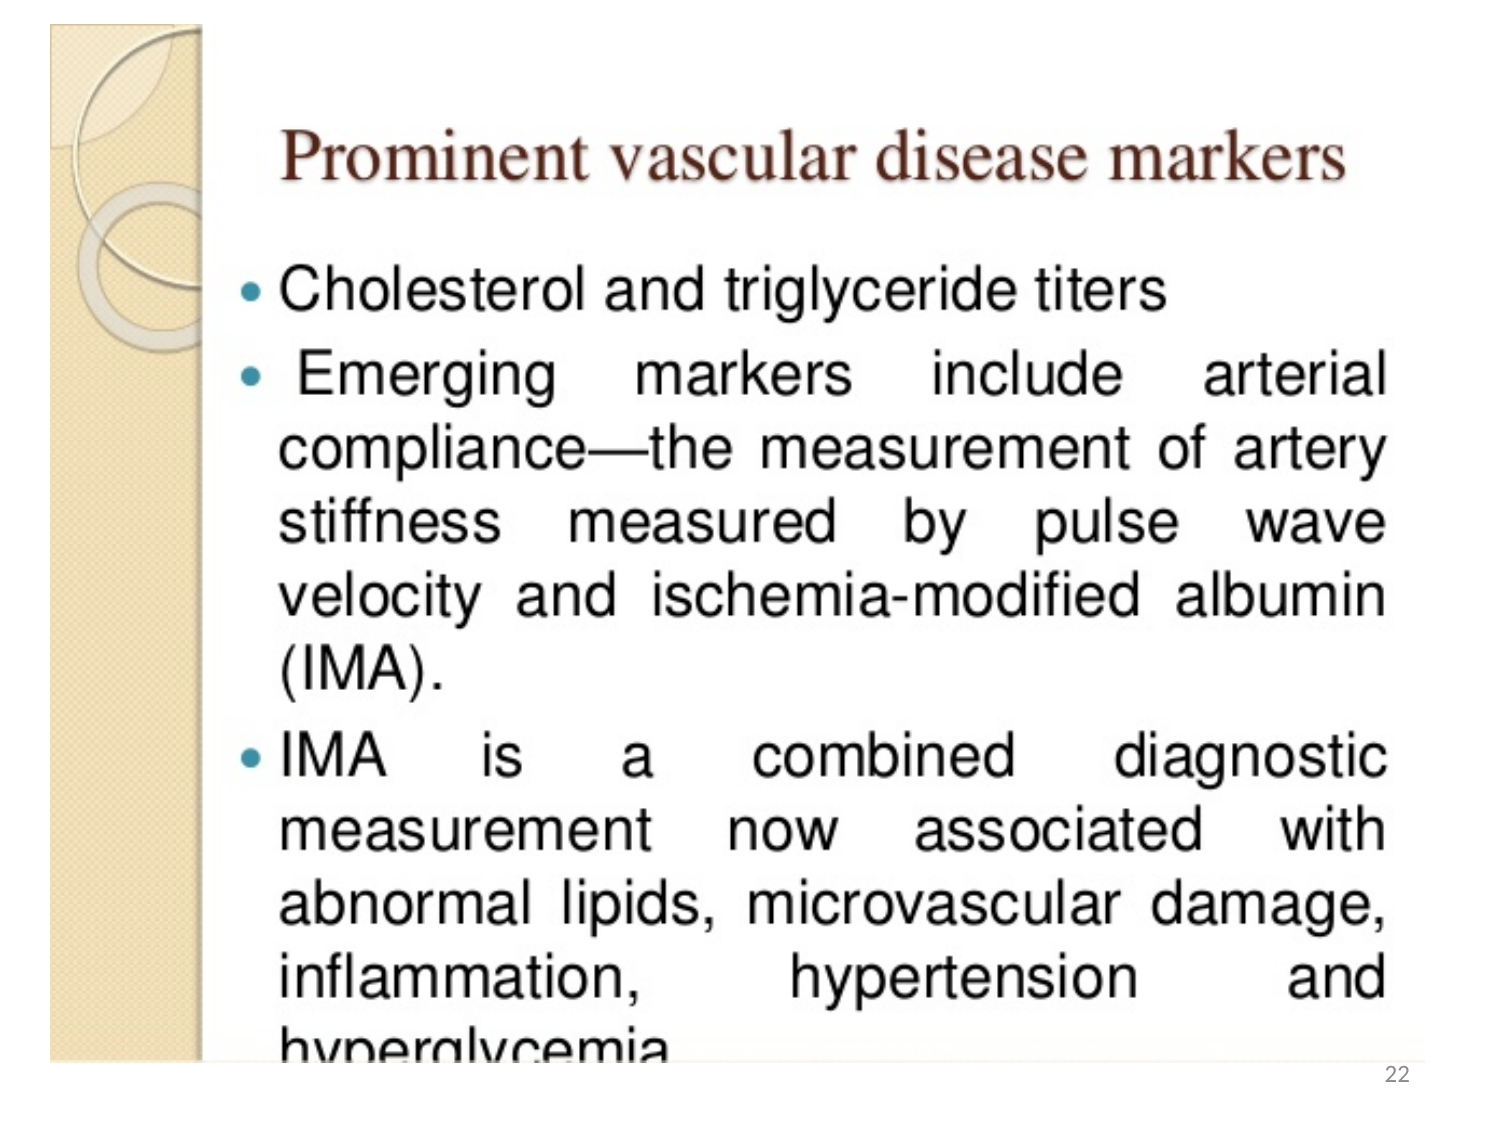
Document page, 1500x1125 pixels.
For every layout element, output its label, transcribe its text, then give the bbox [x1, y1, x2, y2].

slide_number 22 [1074, 1070, 1425, 1103]
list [49, 24, 1426, 1063]
